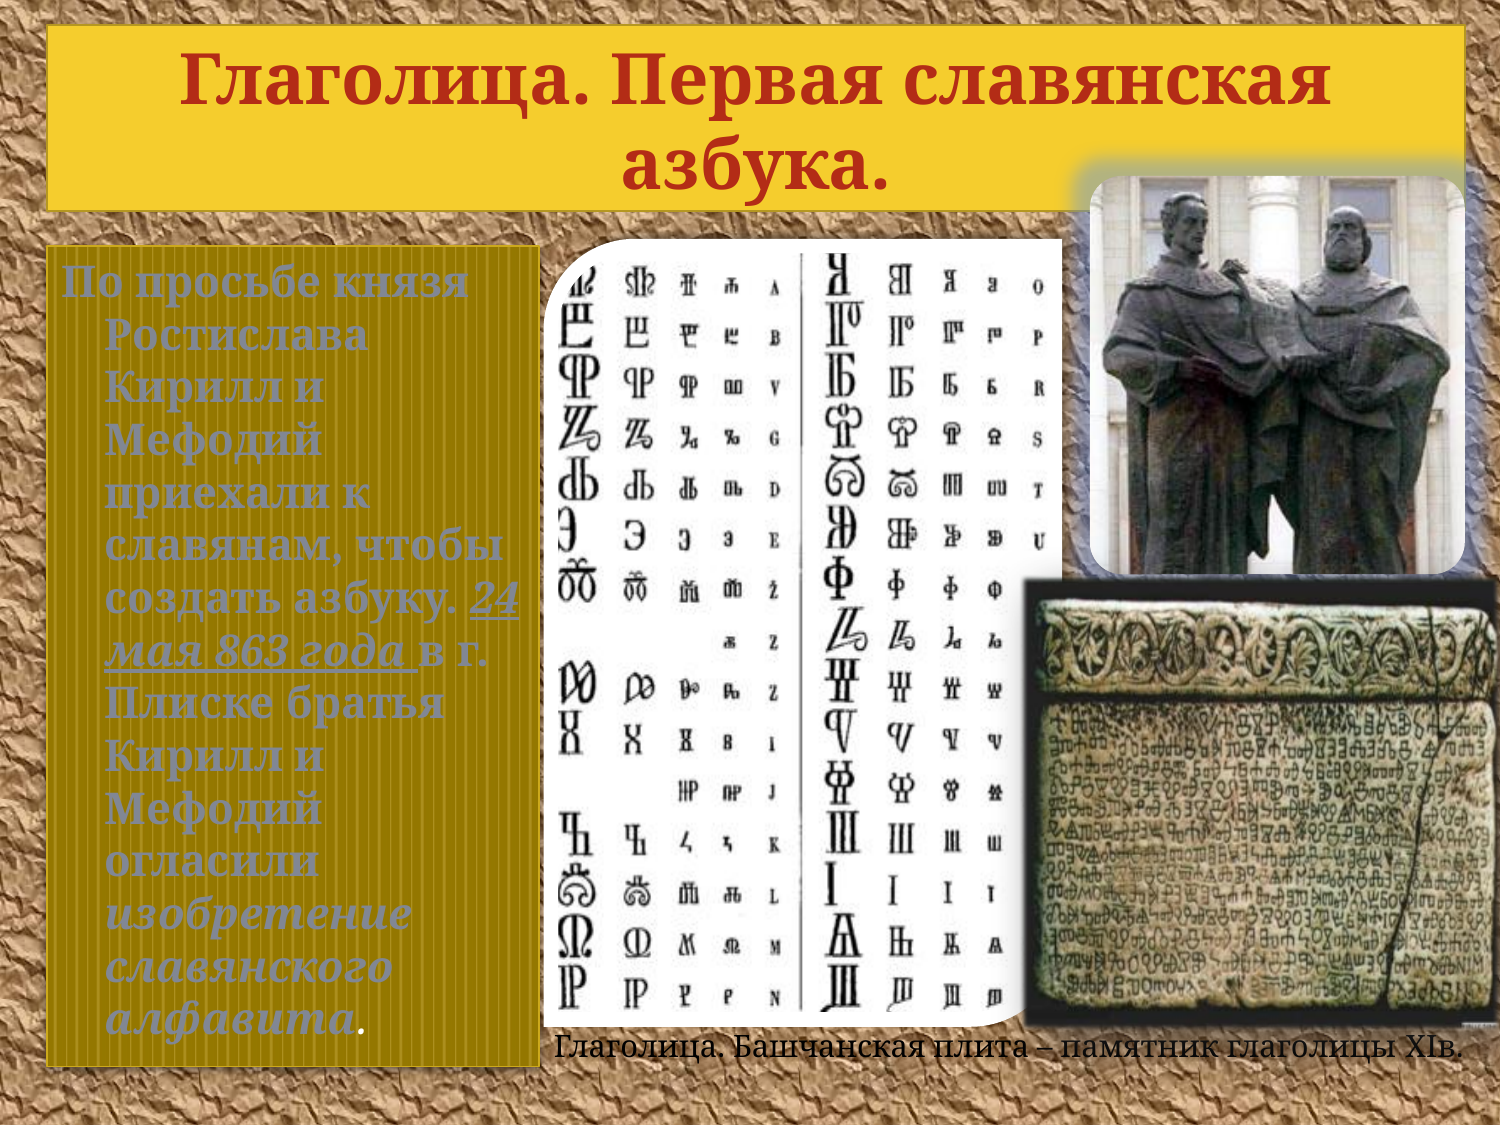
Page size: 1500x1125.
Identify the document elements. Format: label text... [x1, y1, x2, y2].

list По просьбе князя Ростислава Кирилл и Мефодий приехали к славянам, чтобы создать азбуку. 24 мая 863 года в г. Плиске братья Кирилл и Мефодий огласили изобретение славянского алфавита. [46, 245, 540, 1067]
list Глаголица. Башчанская плита – памятник глаголицы XIв. [539, 1019, 1500, 1090]
title Глаголица. Первая славянская азбука. [46, 24, 1466, 212]
picture [0, 0, 1500, 1125]
